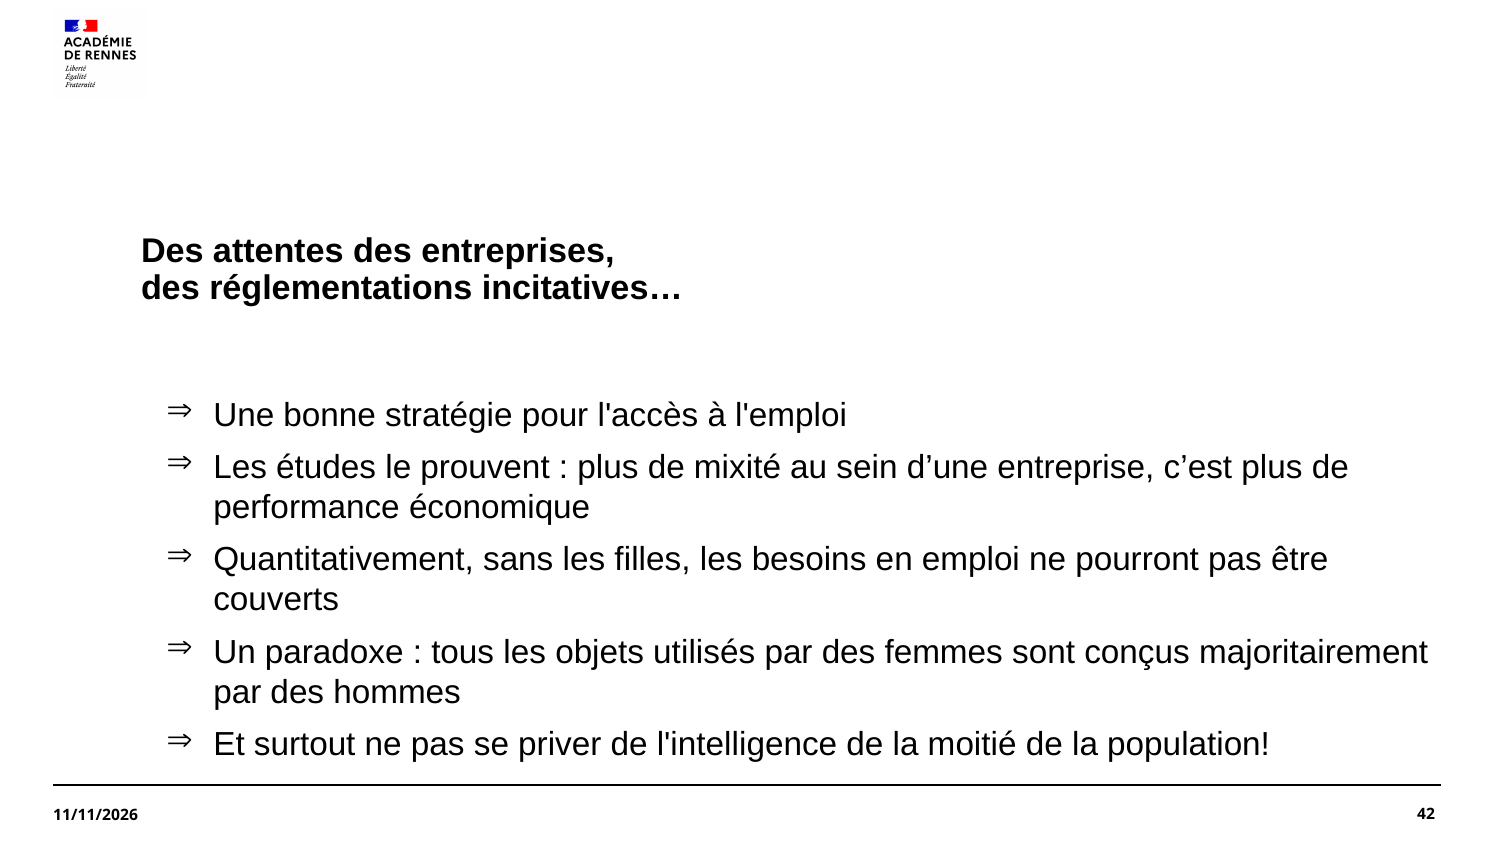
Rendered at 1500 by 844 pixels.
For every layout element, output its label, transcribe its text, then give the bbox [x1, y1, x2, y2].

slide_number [53, 787, 246, 844]
slide_number 42 [1213, 784, 1436, 844]
title Des attentes des entreprises, des réglementations incitatives… [123, 226, 1140, 270]
picture [53, 8, 148, 99]
list Une bonne stratégie pour l'accès à l'emploi Les études le prouvent : plus de mixité au sein d’une entreprise, c’est plus de performance économique Quantitativement, sans les filles, les besoins en emploi ne pourront pas être couverts Un paradoxe : tous les objets utilisés par des femmes sont conçus majoritairement par des hommes Et surtout ne pas se priver de l'intelligence de la moitié de la population! [123, 270, 1436, 684]
